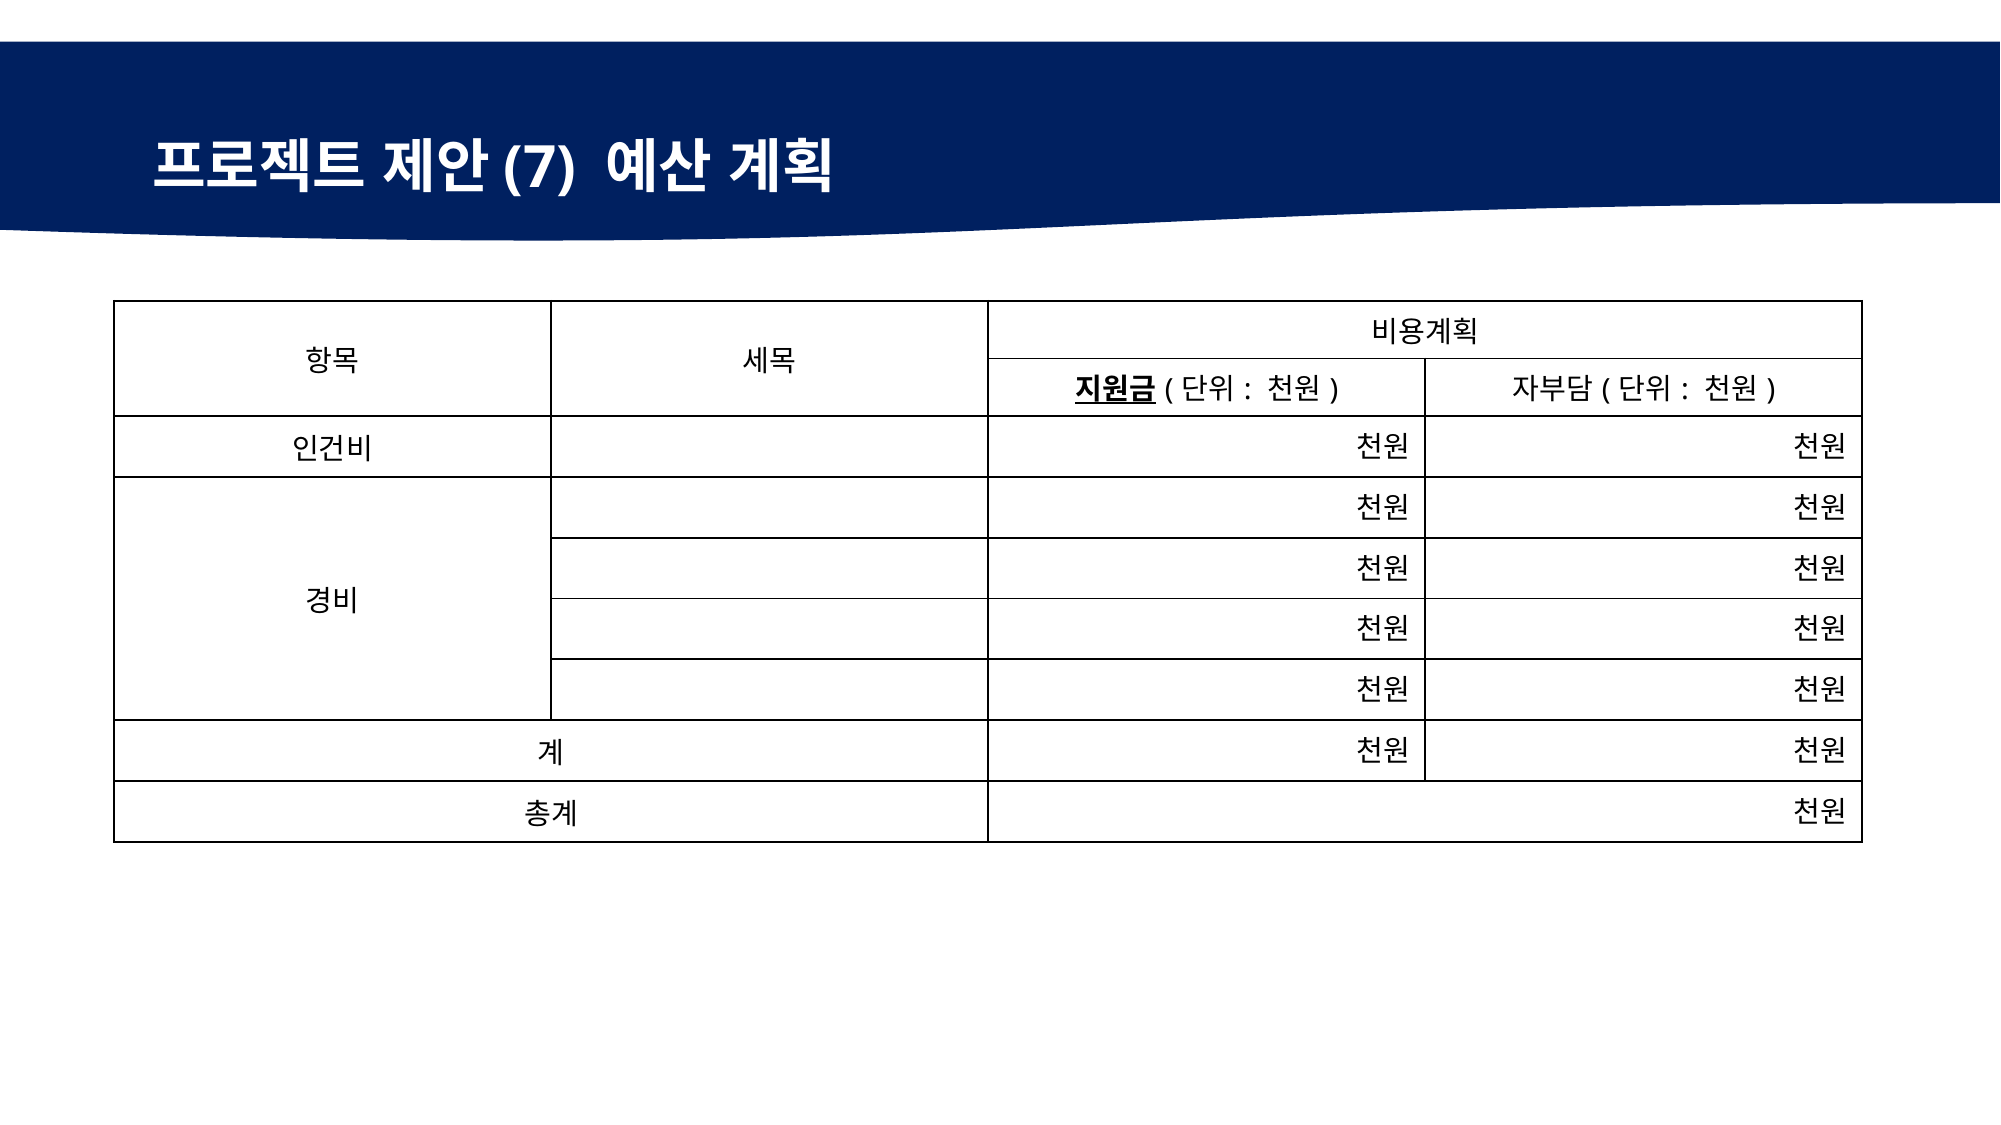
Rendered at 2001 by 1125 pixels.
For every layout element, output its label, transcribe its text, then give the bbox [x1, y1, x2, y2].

table_cell 천원 [1426, 660, 1861, 719]
table_cell 천원 [1426, 417, 1861, 476]
table_cell 천원 [1426, 599, 1861, 658]
table_cell [552, 660, 987, 719]
table_cell 천원 [1426, 478, 1861, 537]
table_cell 천원 [989, 660, 1424, 719]
table_cell 경비 [115, 478, 550, 719]
table_cell 지원금(단위: 천원) [989, 359, 1424, 415]
table_cell 천원 [1426, 539, 1861, 598]
table_cell 천원 [1426, 721, 1861, 780]
table_cell [552, 599, 987, 658]
table_cell 천원 [989, 417, 1424, 476]
table_cell 천원 [989, 599, 1424, 658]
table_cell 천원 [989, 539, 1424, 598]
table_header 세목 [552, 302, 987, 415]
table_header 비용계획 [989, 302, 1861, 358]
table_cell [552, 539, 987, 598]
table_cell 천원 [989, 721, 1424, 780]
table_cell 천원 [989, 782, 1861, 841]
table_cell 인건비 [115, 417, 550, 476]
table_header 항목 [115, 302, 550, 415]
title 프로젝트 제안(7) 예산 계획 [137, 59, 1863, 278]
table_cell [552, 478, 987, 537]
text_box [0, 40, 2000, 236]
table_cell 계 [115, 721, 987, 780]
table_cell 천원 [989, 478, 1424, 537]
table_cell [552, 417, 987, 476]
table_cell 자부담(단위: 천원) [1426, 359, 1861, 415]
table_cell 총계 [115, 782, 987, 841]
